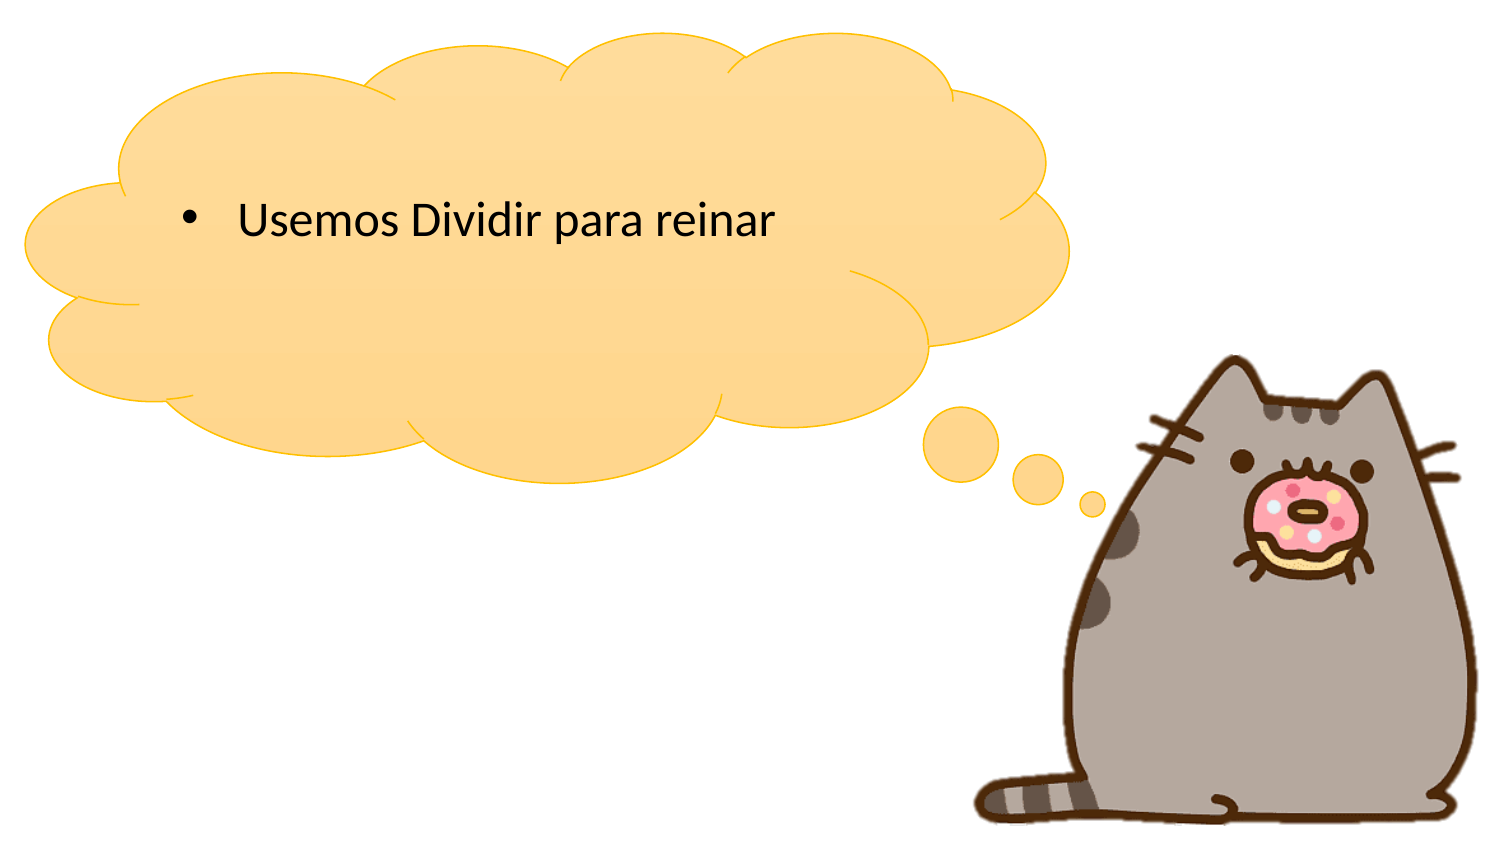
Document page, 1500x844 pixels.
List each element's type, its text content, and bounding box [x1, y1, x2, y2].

picture [922, 354, 1500, 826]
text_box Usemos Dividir para reinar [25, 33, 1070, 484]
